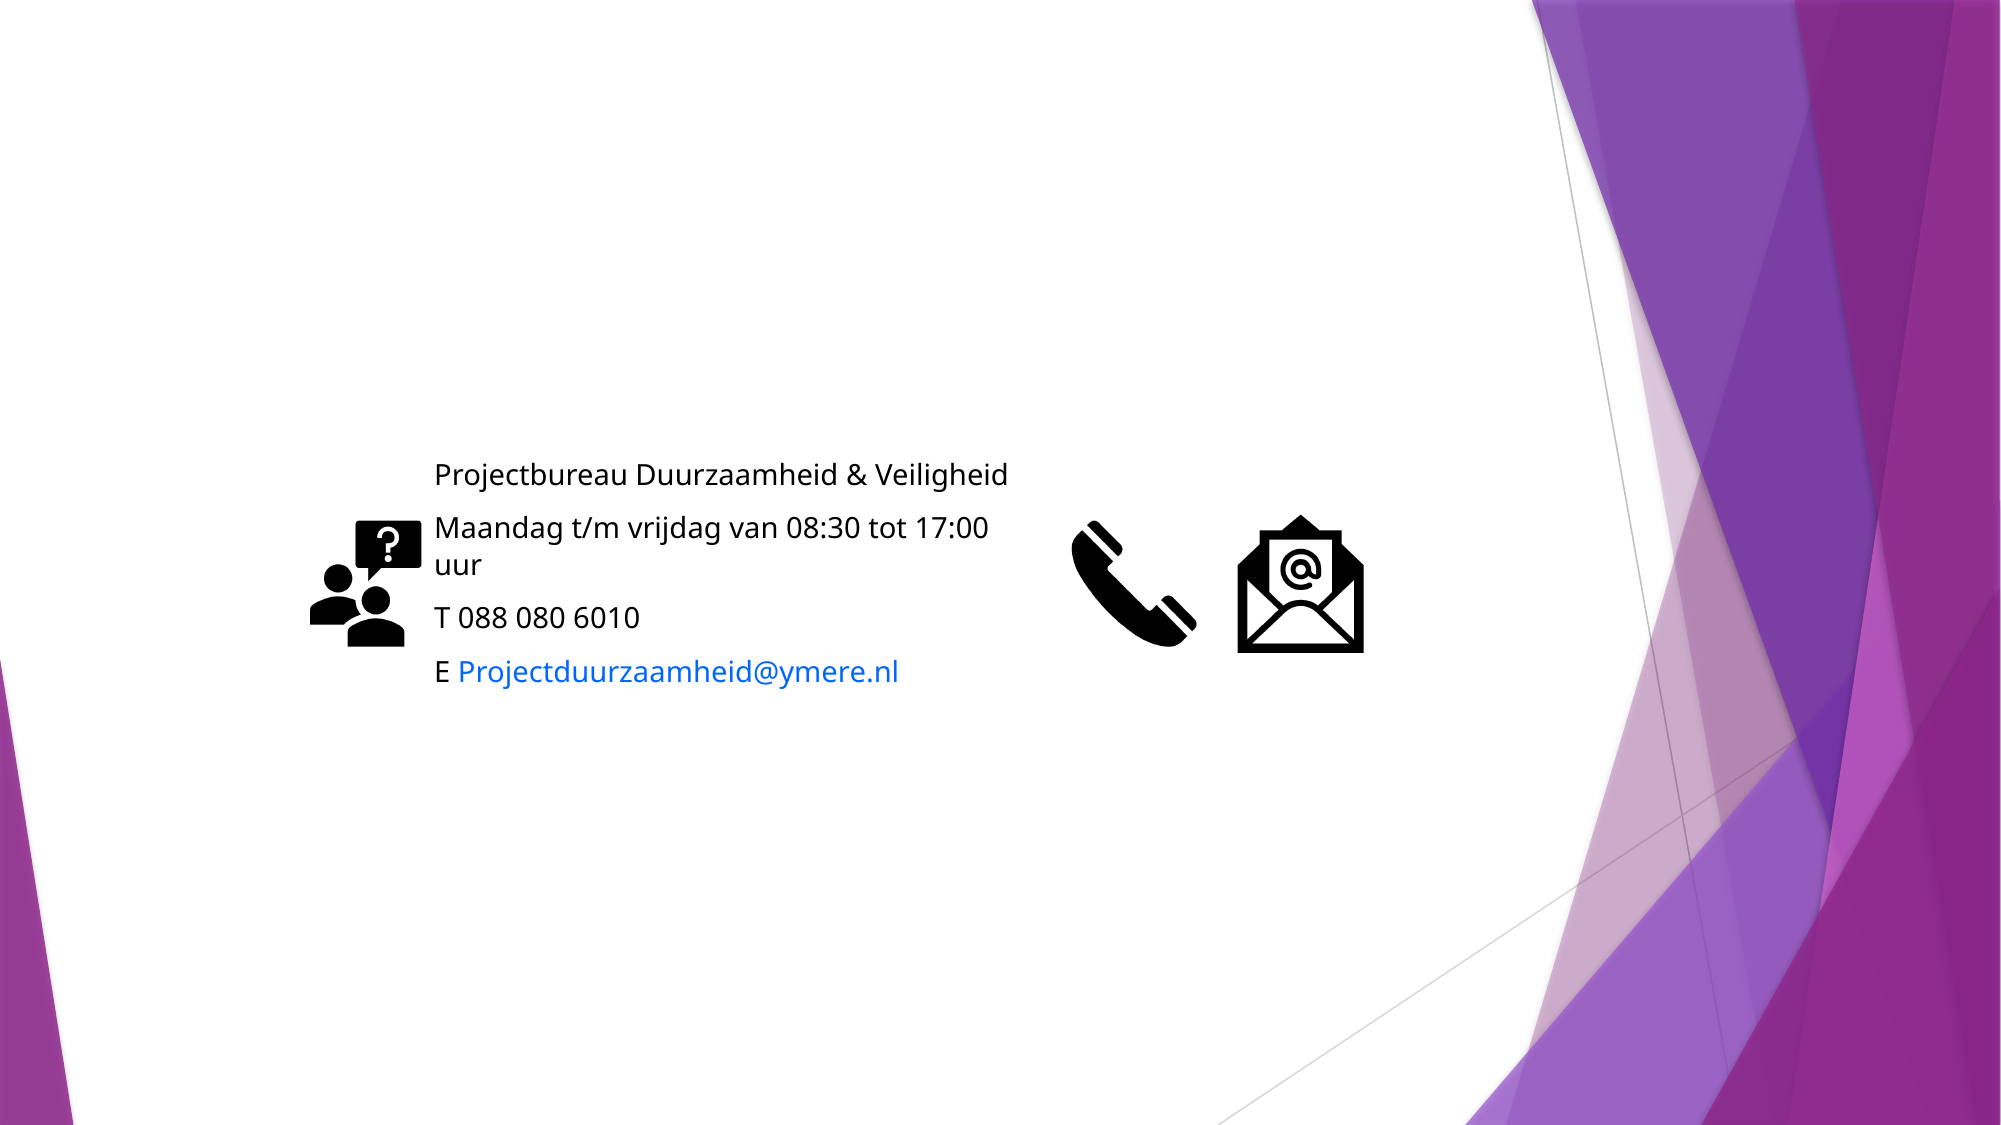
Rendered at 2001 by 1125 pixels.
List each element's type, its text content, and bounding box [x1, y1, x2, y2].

picture [1058, 508, 1210, 660]
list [289, 508, 441, 660]
text_box Projectbureau Duurzaamheid & Veiligheid Maandag t/m vrijdag van 08:30 tot 17:00 uur T 088 080 6010 E Projectduurzaamheid@ymere.nl [419, 447, 1059, 701]
picture [1224, 508, 1376, 660]
